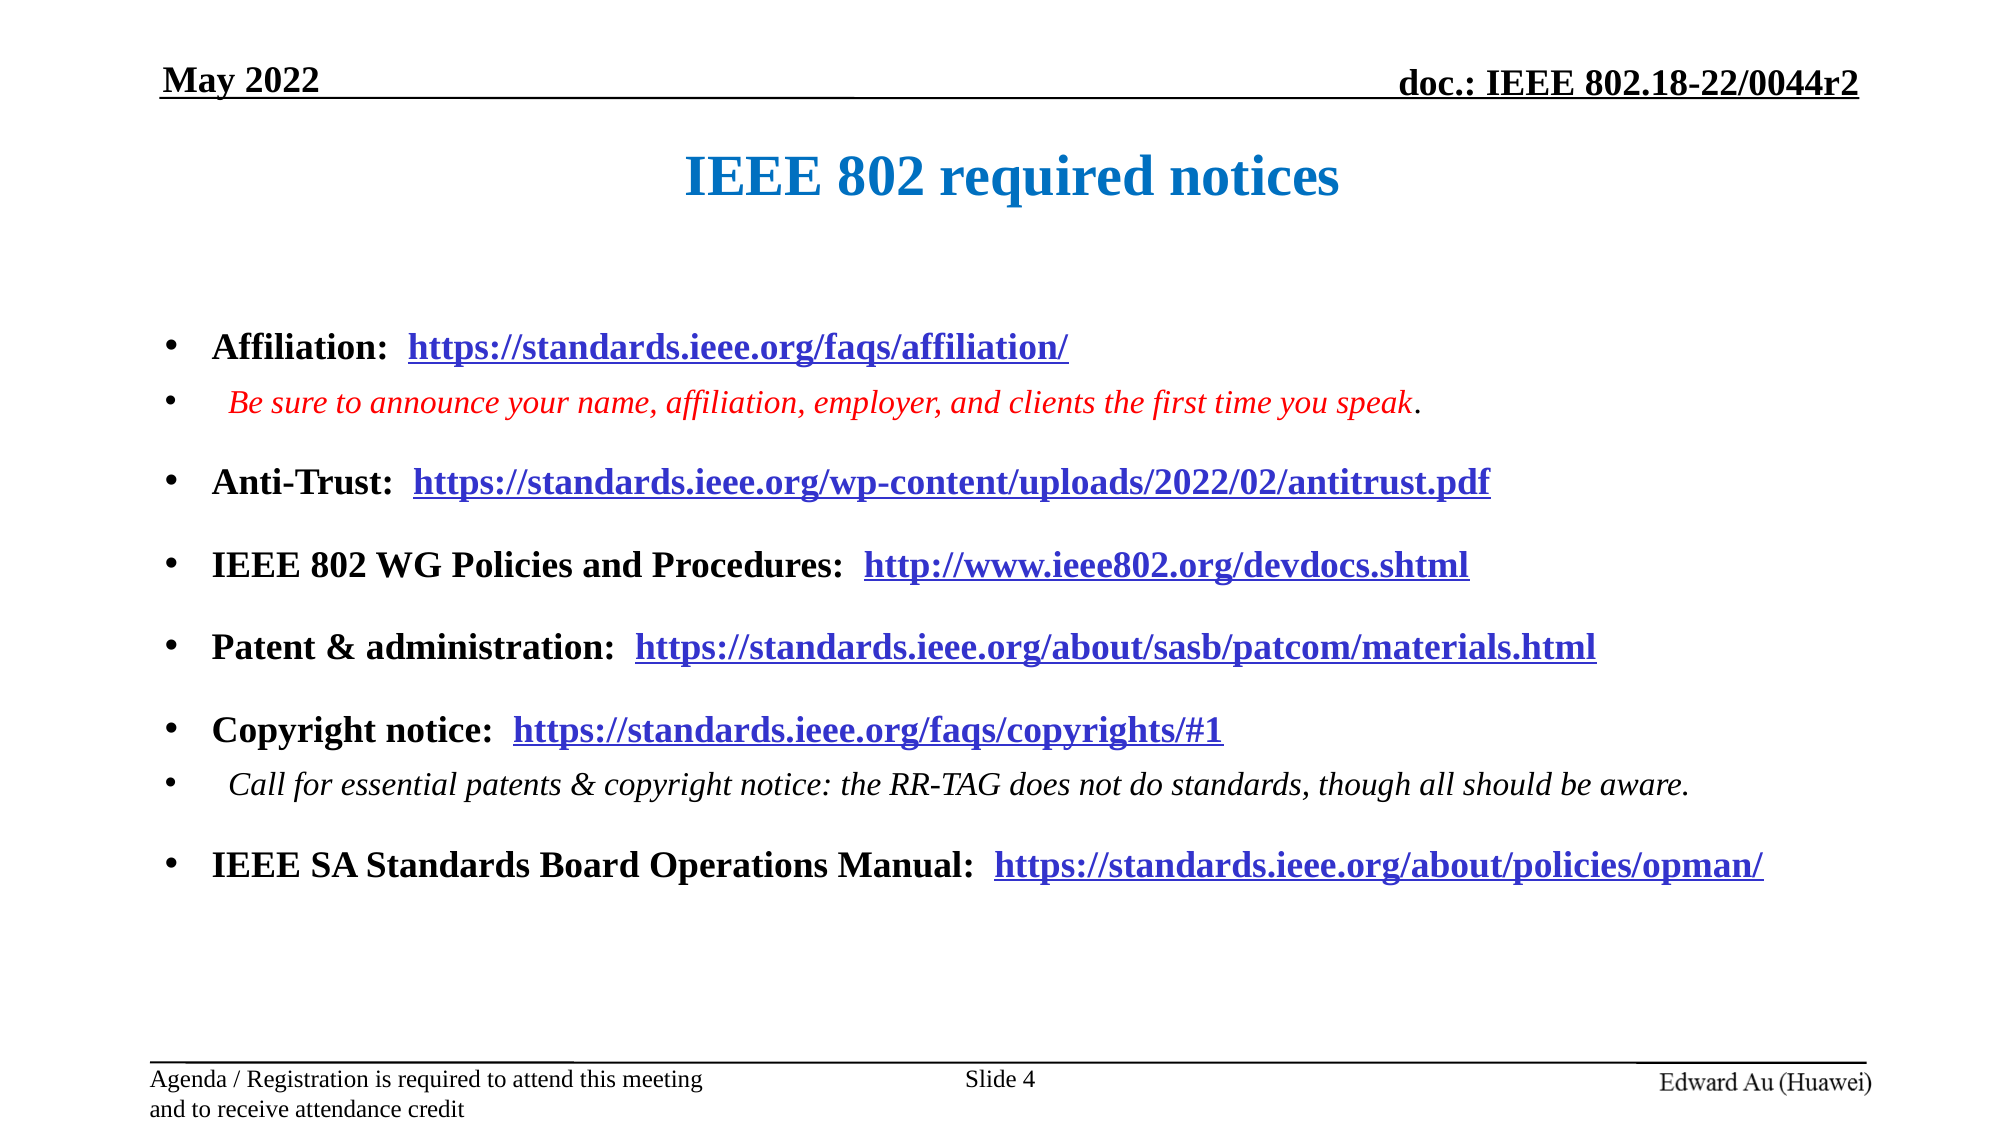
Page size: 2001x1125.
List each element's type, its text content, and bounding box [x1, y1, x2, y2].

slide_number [162, 54, 526, 99]
slide_number Slide 4 [925, 1061, 1076, 1123]
title IEEE 802 required notices [162, 99, 1864, 246]
text_box Affiliation: https://standards.ieee.org/faqs/affiliation/ Be sure to announce your name, affiliation, employer, and clients the first time you speak. Anti-Trust: https://standards.ieee.org/wp-content/uploads/2022/02/antitrust.pdf IEEE 802 WG Policies and Procedures: http://www.ieee802.org/devdocs.shtml Patent & administration: https://standards.ieee.org/about/sasb/patcom/materials.html Copyright notice: https://standards.ieee.org/faqs/copyrights/#1 Call for essential patents & copyright notice: the RR-TAG does not do standards, though all should be aware. IEEE SA Standards Board Operations Manual: https://standards.ieee.org/about/policies/opman/ [149, 262, 1875, 1028]
picture [1174, 1058, 1887, 1113]
